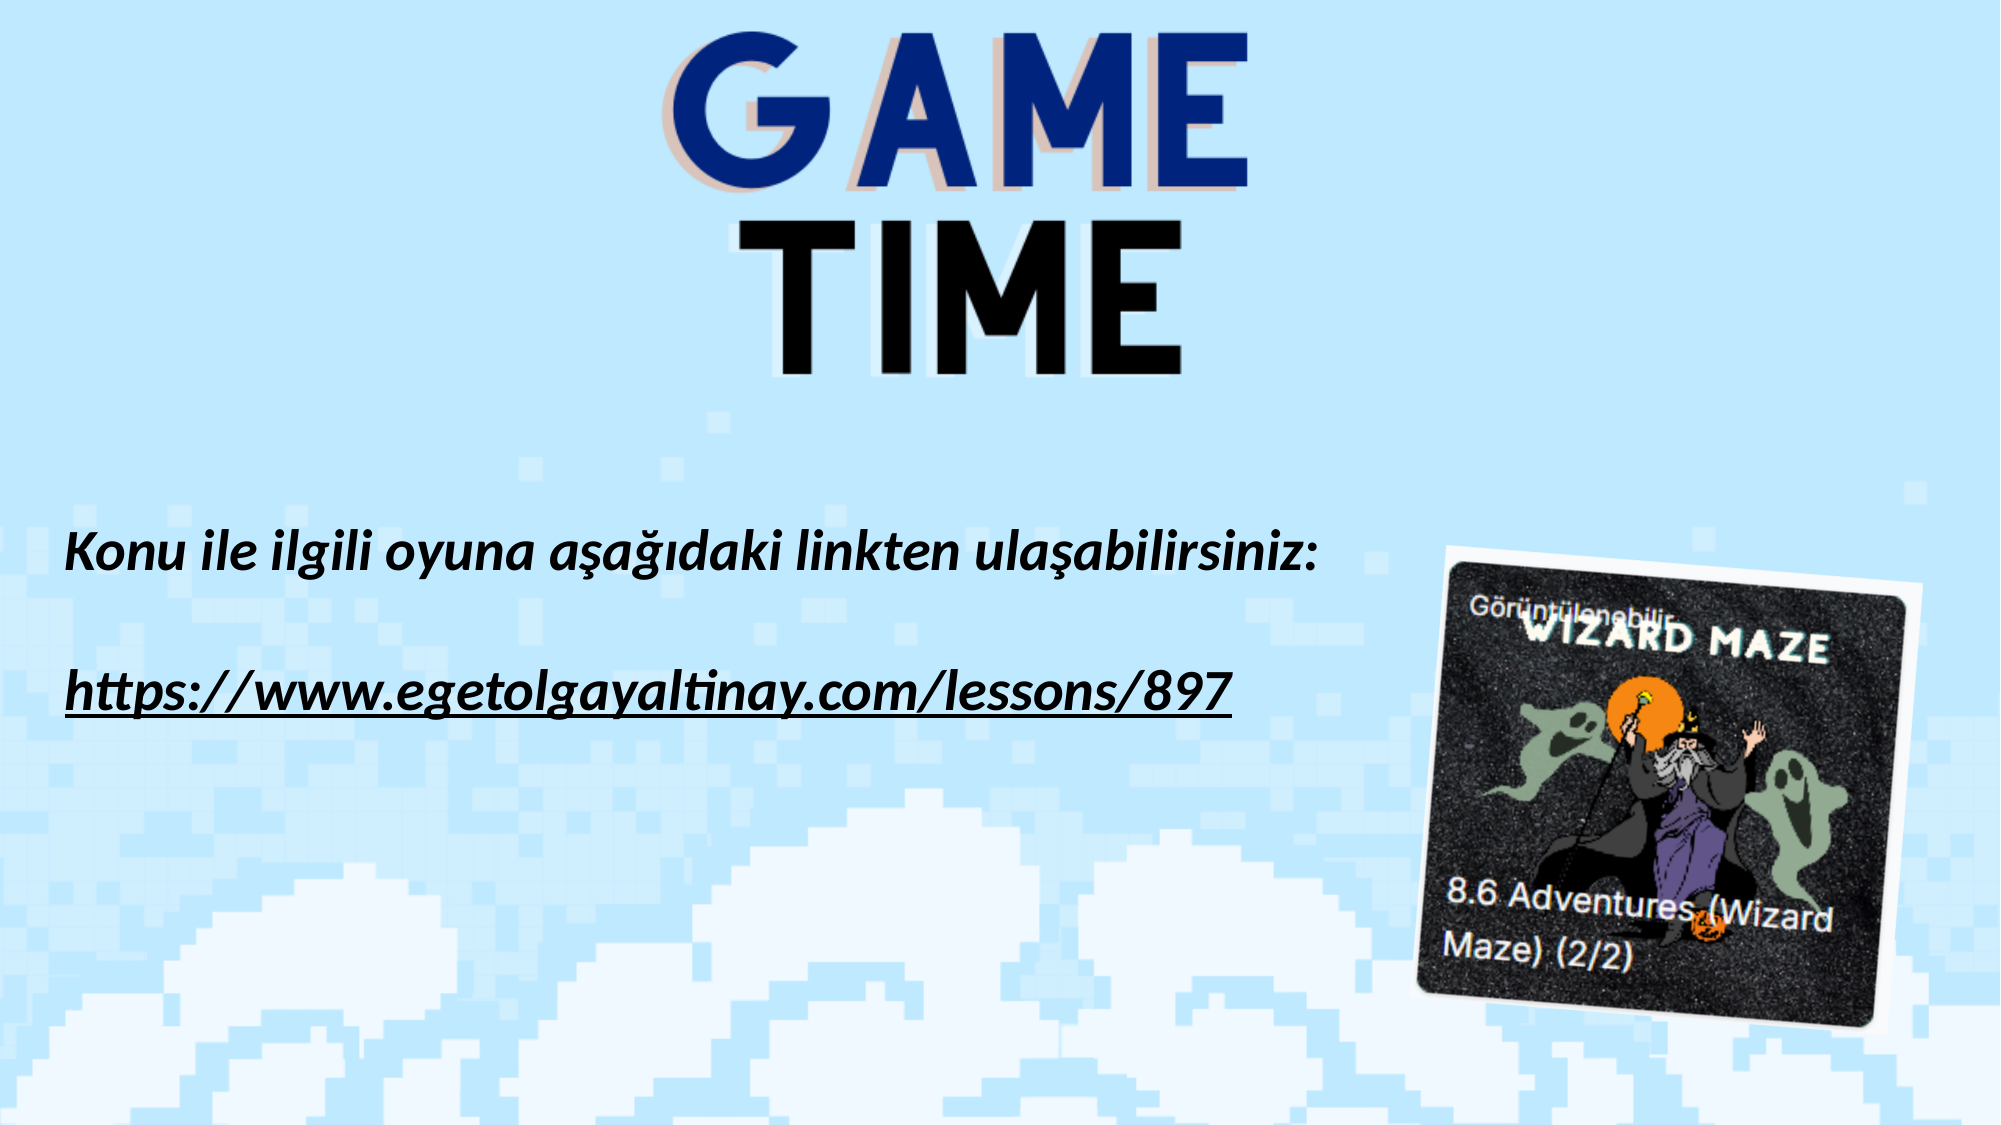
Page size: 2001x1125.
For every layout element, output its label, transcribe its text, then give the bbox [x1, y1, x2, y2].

picture [0, 0, 2001, 1125]
text_box Konu ile ilgili oyuna aşağıdaki linkten ulaşabilirsiniz: https://www.egetolgayaltinay.com/lessons/897 [49, 504, 1400, 730]
